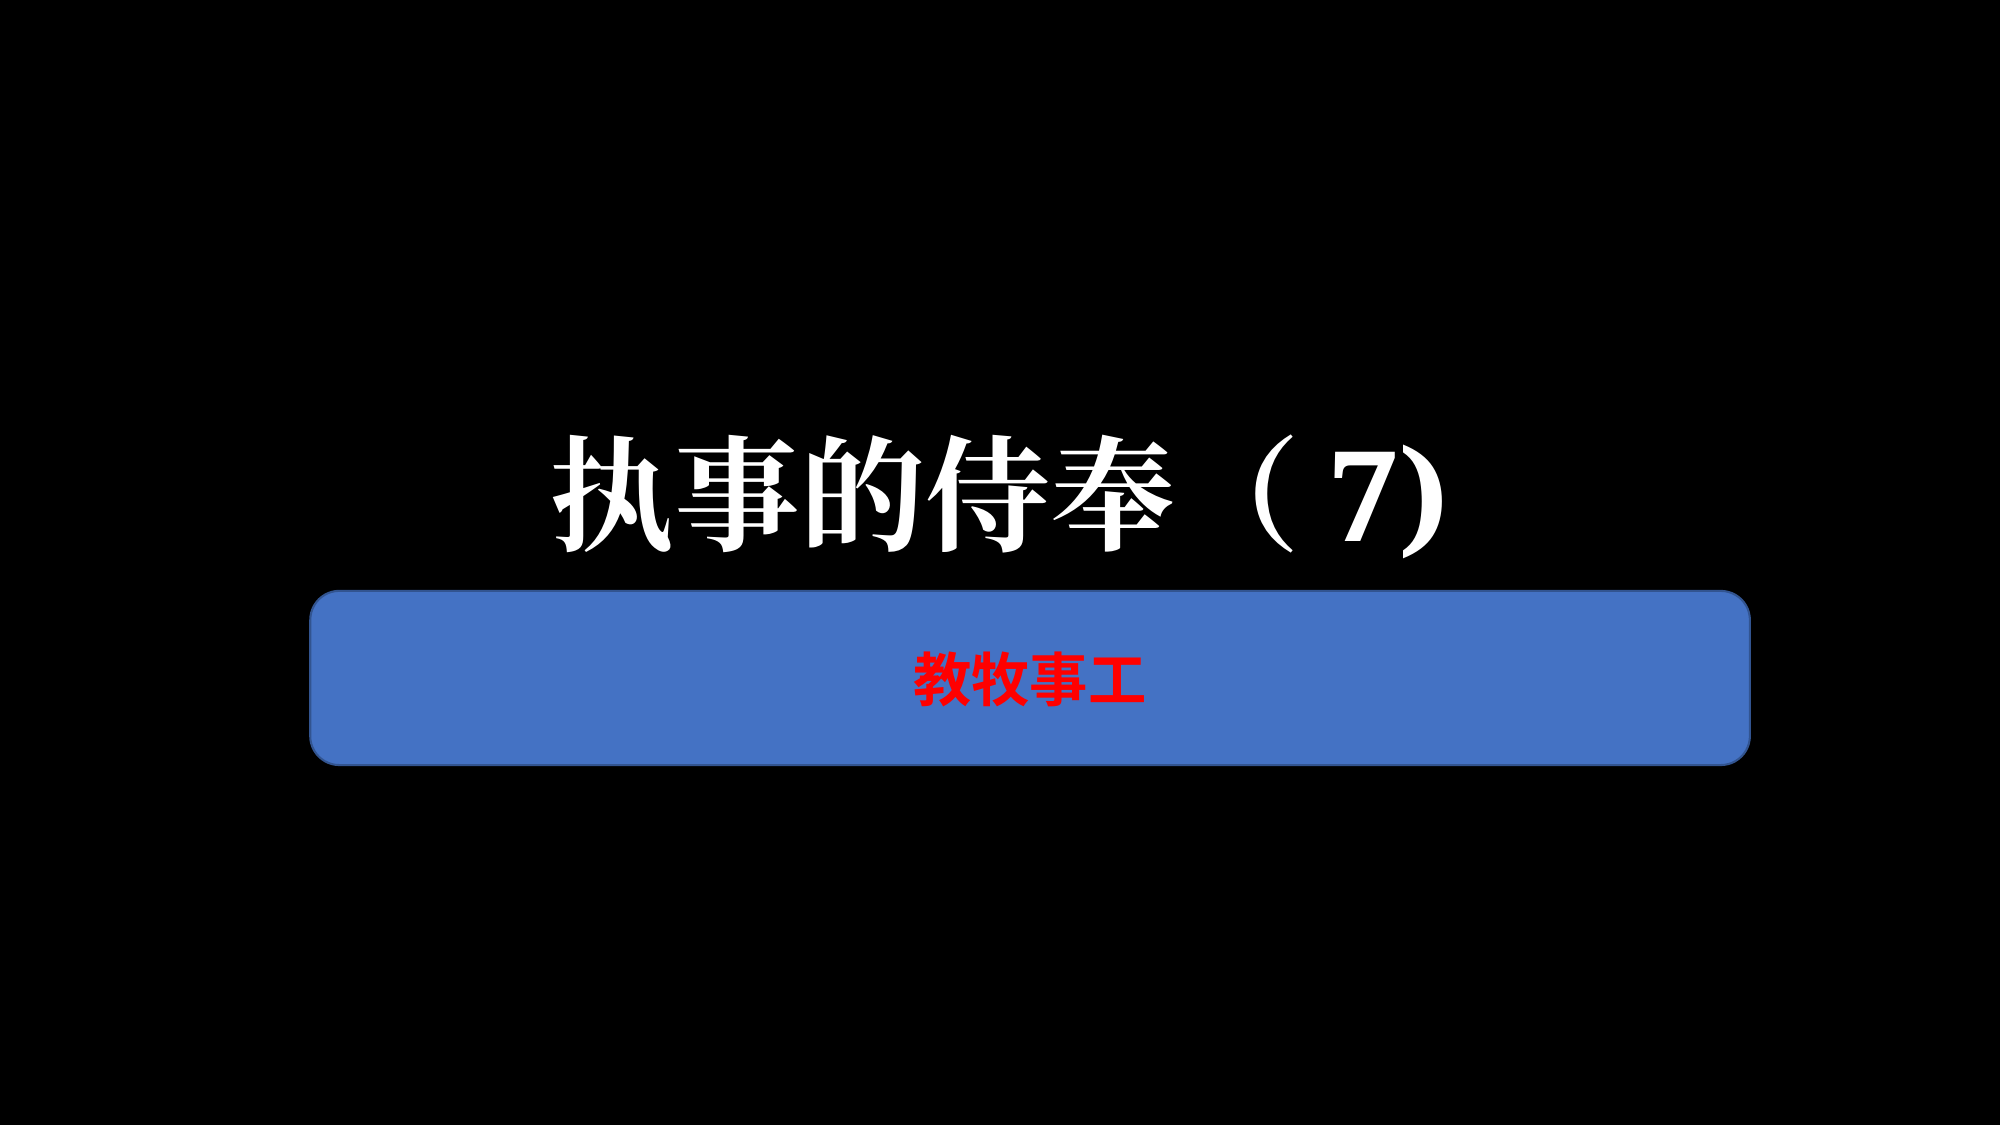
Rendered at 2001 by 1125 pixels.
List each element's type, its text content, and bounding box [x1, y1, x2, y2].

title 执事的侍奉（7) [249, 184, 1750, 576]
text_box 教牧事工 [309, 589, 1751, 767]
